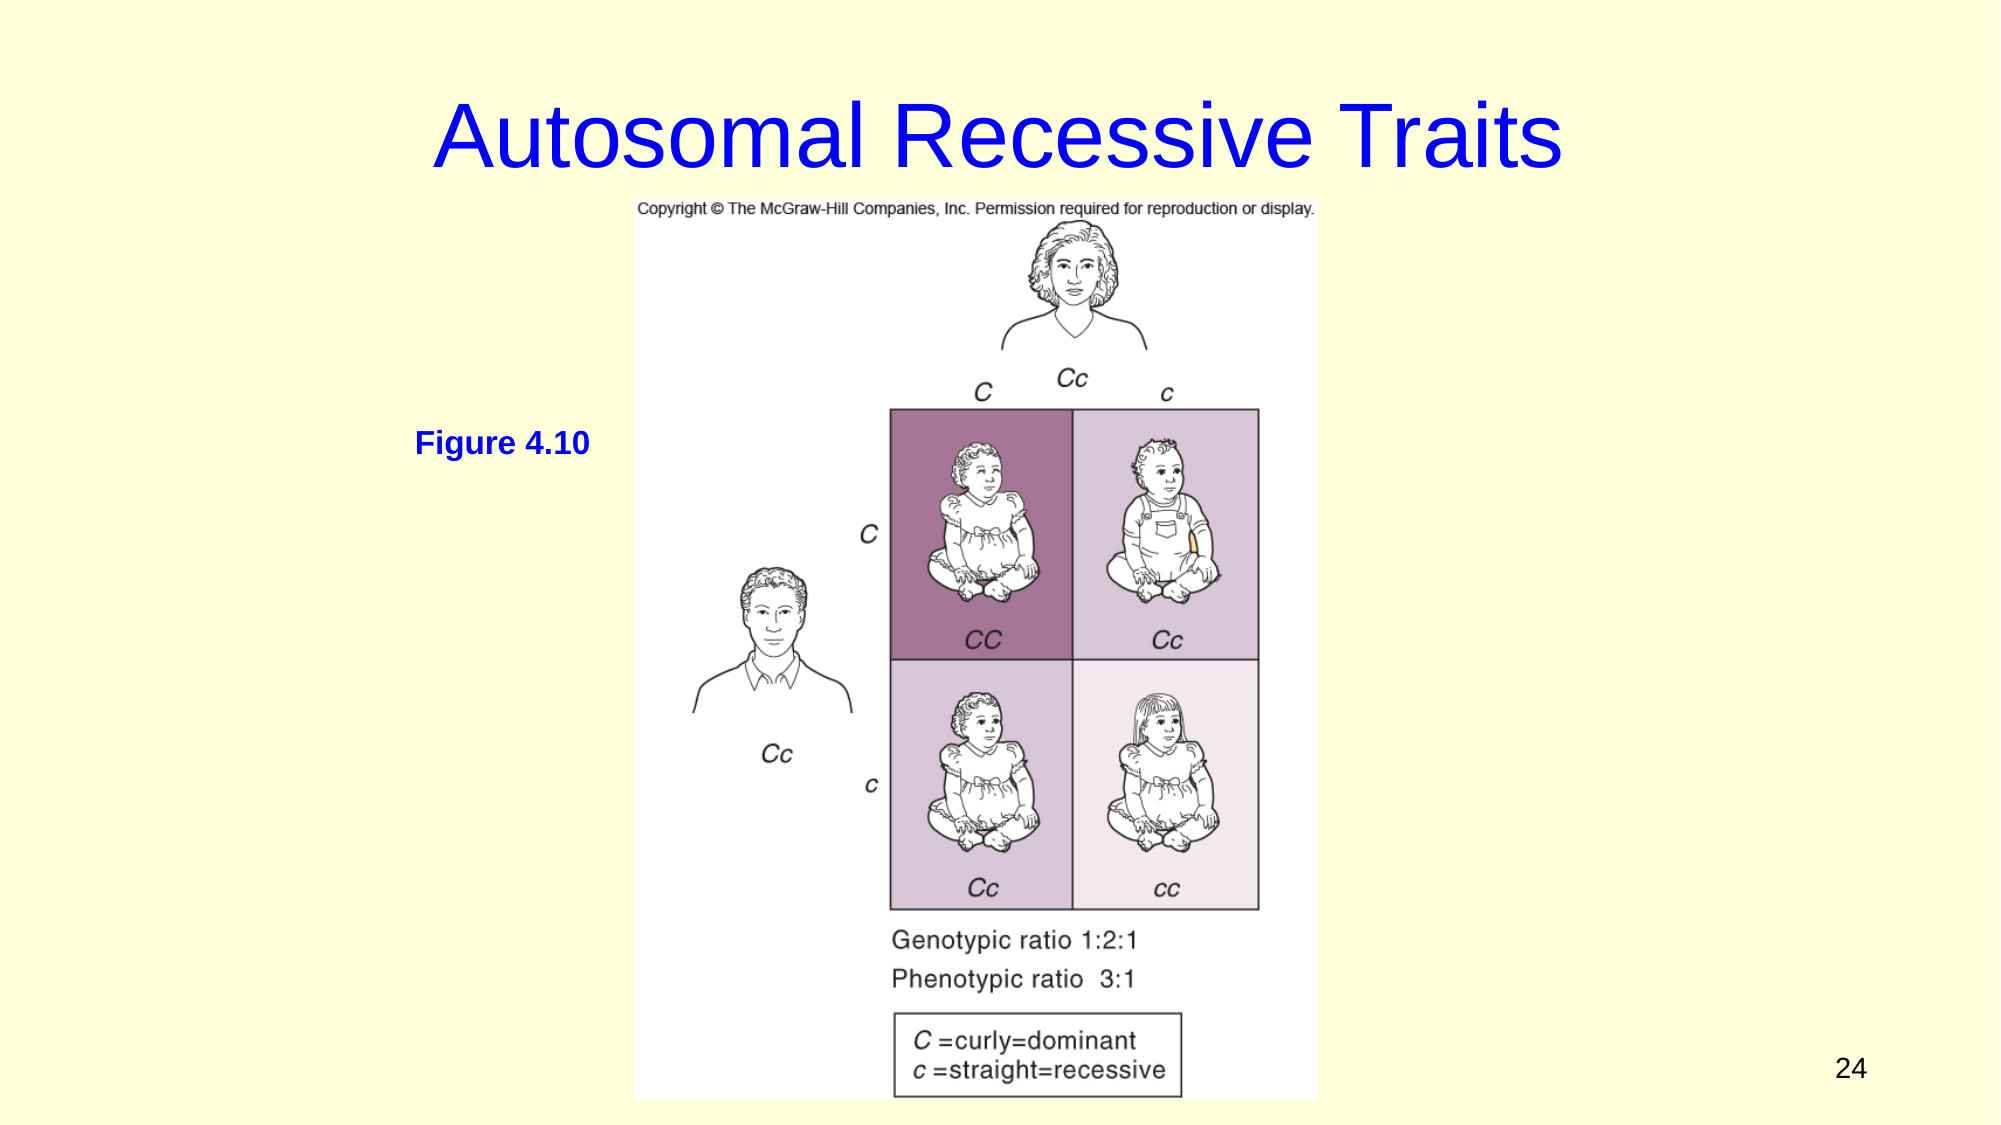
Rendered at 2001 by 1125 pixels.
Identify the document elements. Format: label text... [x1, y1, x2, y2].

text_box Figure 4.10 [399, 412, 629, 469]
picture [634, 199, 1318, 1101]
title Autosomal Recessive Traits [324, 37, 1675, 225]
